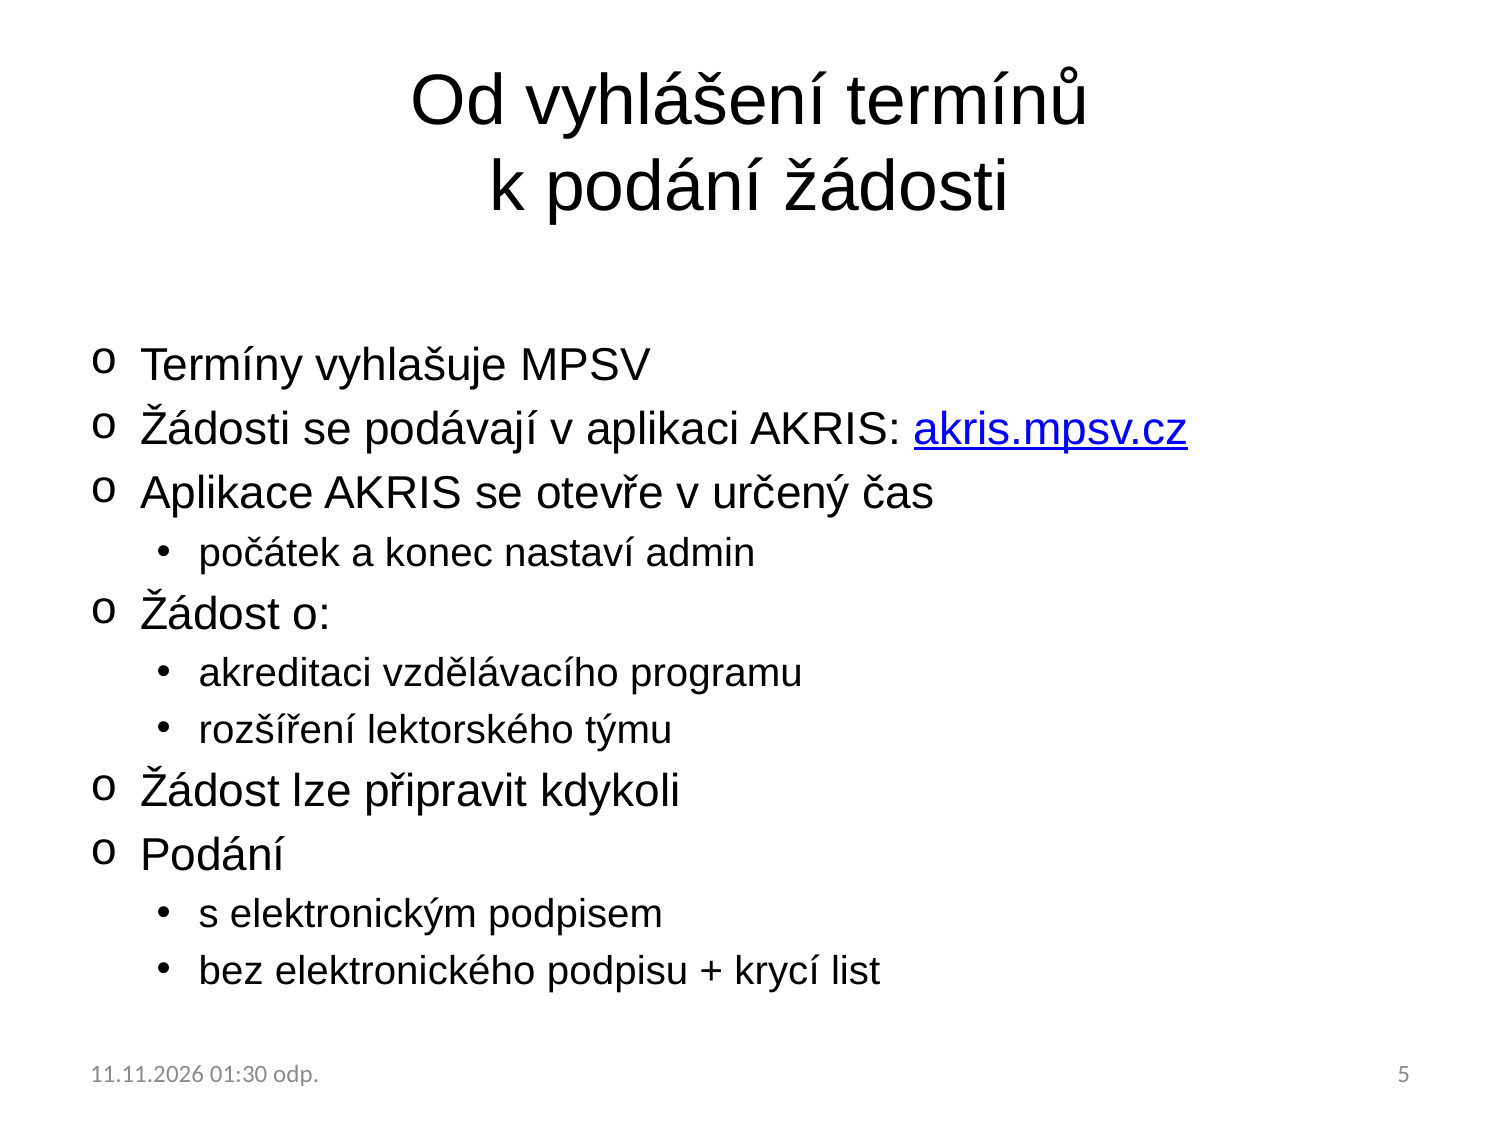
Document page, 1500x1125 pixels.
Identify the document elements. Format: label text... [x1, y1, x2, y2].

title Od vyhlášení termínů k podání žádosti [75, 45, 1425, 233]
list Termíny vyhlašuje MPSV Žádosti se podávají v aplikaci AKRIS: akris.mpsv.cz Aplikace AKRIS se otevře v určený čas počátek a konec nastaví admin Žádost o: akreditaci vzdělávacího programu rozšíření lektorského týmu Žádost lze připravit kdykoli Podání s elektronickým podpisem bez elektronického podpisu + krycí list [75, 262, 1425, 1005]
slide_number 5 [1074, 1042, 1425, 1103]
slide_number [75, 1042, 425, 1103]
